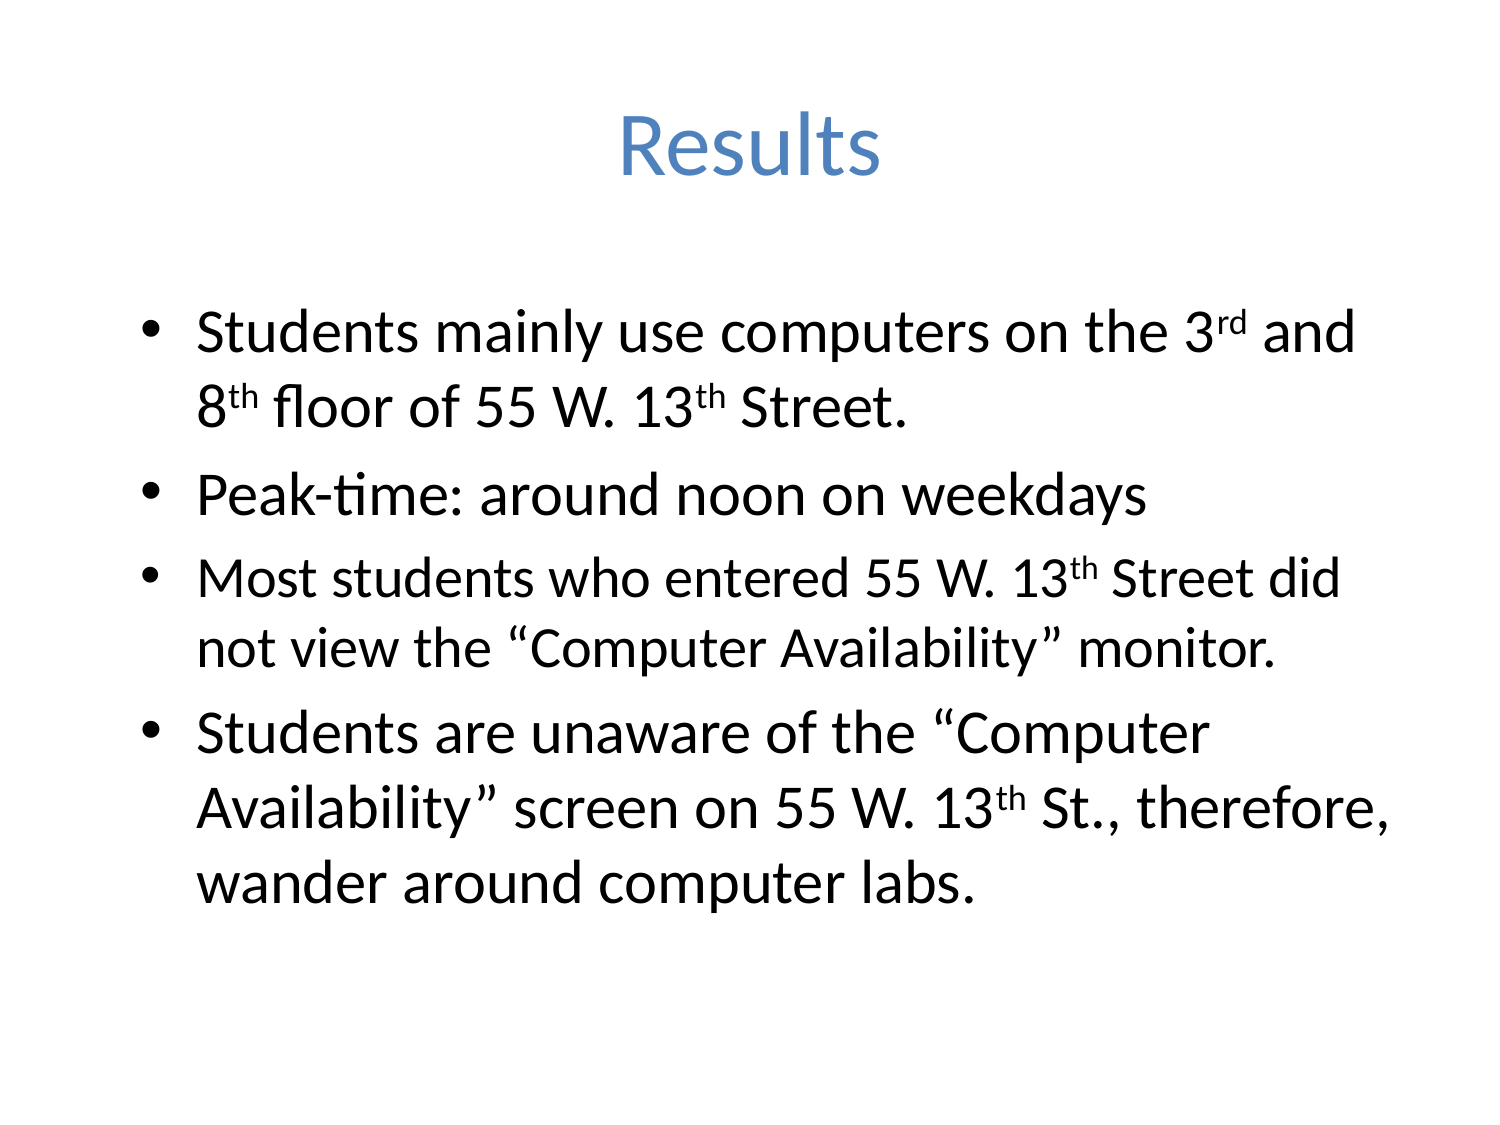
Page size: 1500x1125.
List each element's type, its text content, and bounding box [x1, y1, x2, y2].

list Students mainly use computers on the 3rd and 8th floor of 55 W. 13th Street. Peak-time: around noon on weekdays Most students who entered 55 W. 13th Street did not view the “Computer Availability” monitor. Students are unaware of the “Computer Availability” screen on 55 W. 13th St., therefore, wander around computer labs. [125, 282, 1413, 1025]
title Results [75, 45, 1425, 233]
